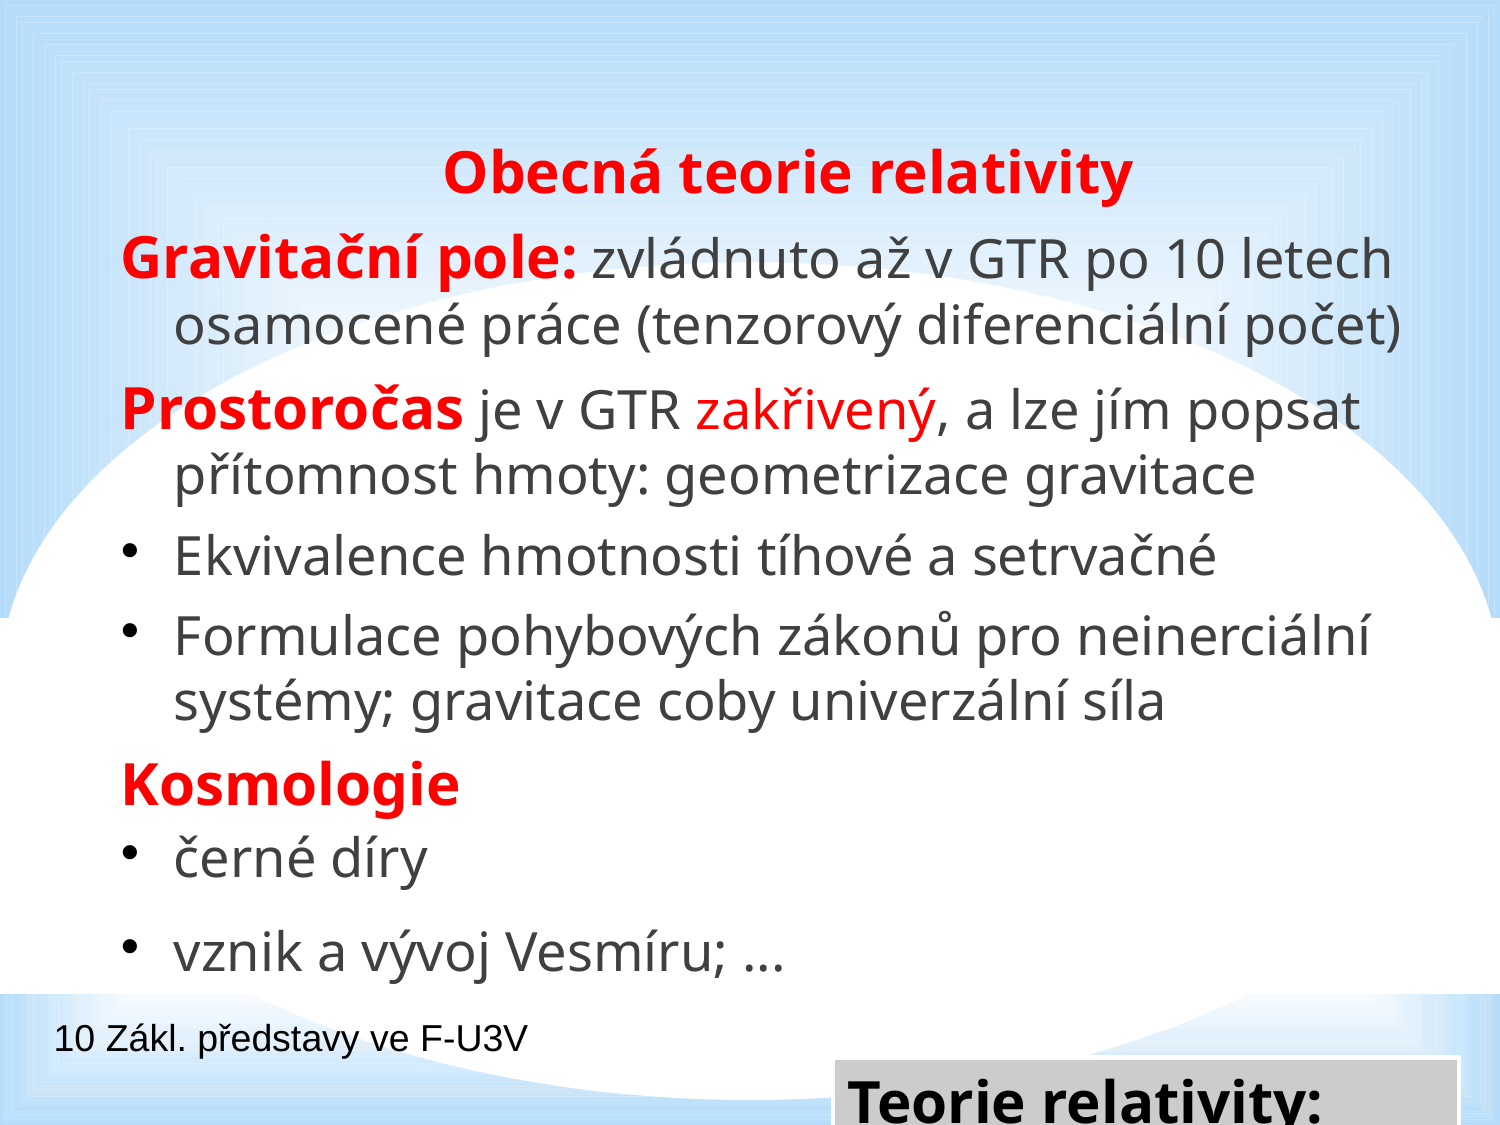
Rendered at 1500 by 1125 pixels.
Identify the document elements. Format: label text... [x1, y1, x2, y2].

text_box Teorie relativity: GTR [832, 1057, 1459, 1125]
text_box Obecná teorie relativity Gravitační pole: zvládnuto až v GTR po 10 letech osamocené práce (tenzorový diferenciální počet) Prostoročas je v GTR zakřivený, a lze jím popsat přítomnost hmoty: geometrizace gravitace Ekvivalence hmotnosti tíhové a setrvačné Formulace pohybových zákonů pro neinerciální systémy; gravitace coby univerzální síla Kosmologie černé díry vznik a vývoj Vesmíru; ... [88, 120, 1471, 959]
text_box 10 Zákl. představy ve F-U3V [39, 1008, 543, 1080]
